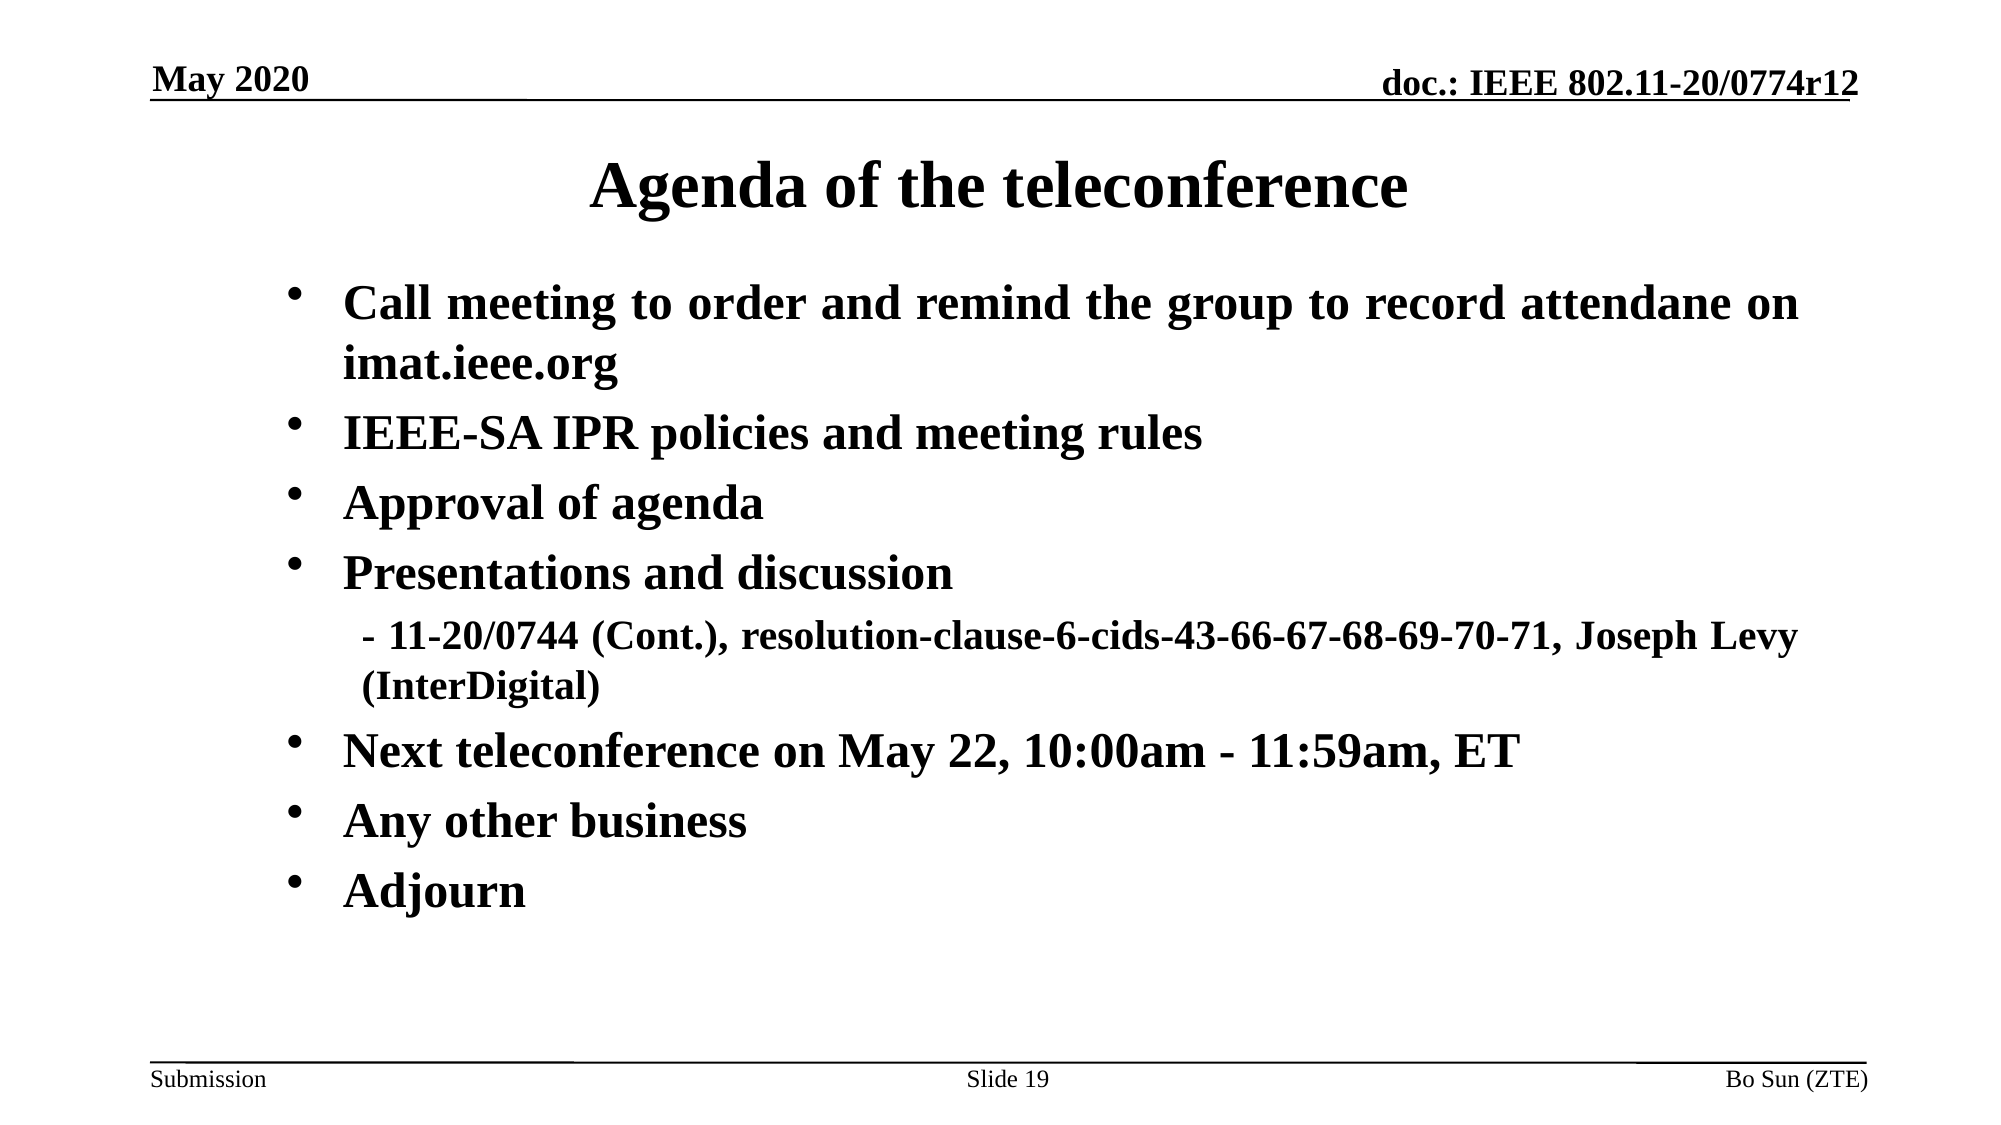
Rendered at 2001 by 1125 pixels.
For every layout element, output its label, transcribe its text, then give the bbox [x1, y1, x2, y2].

text_box Agenda of the teleconference [362, 99, 1638, 261]
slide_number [152, 54, 563, 100]
slide_number Slide [949, 1061, 1067, 1123]
text_box Call meeting to order and remind the group to record attendane on imat.ieee.org IEEE-SA IPR policies and meeting rules Approval of agenda Presentations and discussion - 11-20/0744 (Cont.), resolution-clause-6-cids-43-66-67-68-69-70-71, Joseph Levy (InterDigital) Next teleconference on May 22, 10:00am - 11:59am, ET Any other business Adjourn [271, 261, 1816, 1036]
footer Bo Sun (ZTE) [1171, 1061, 1869, 1093]
